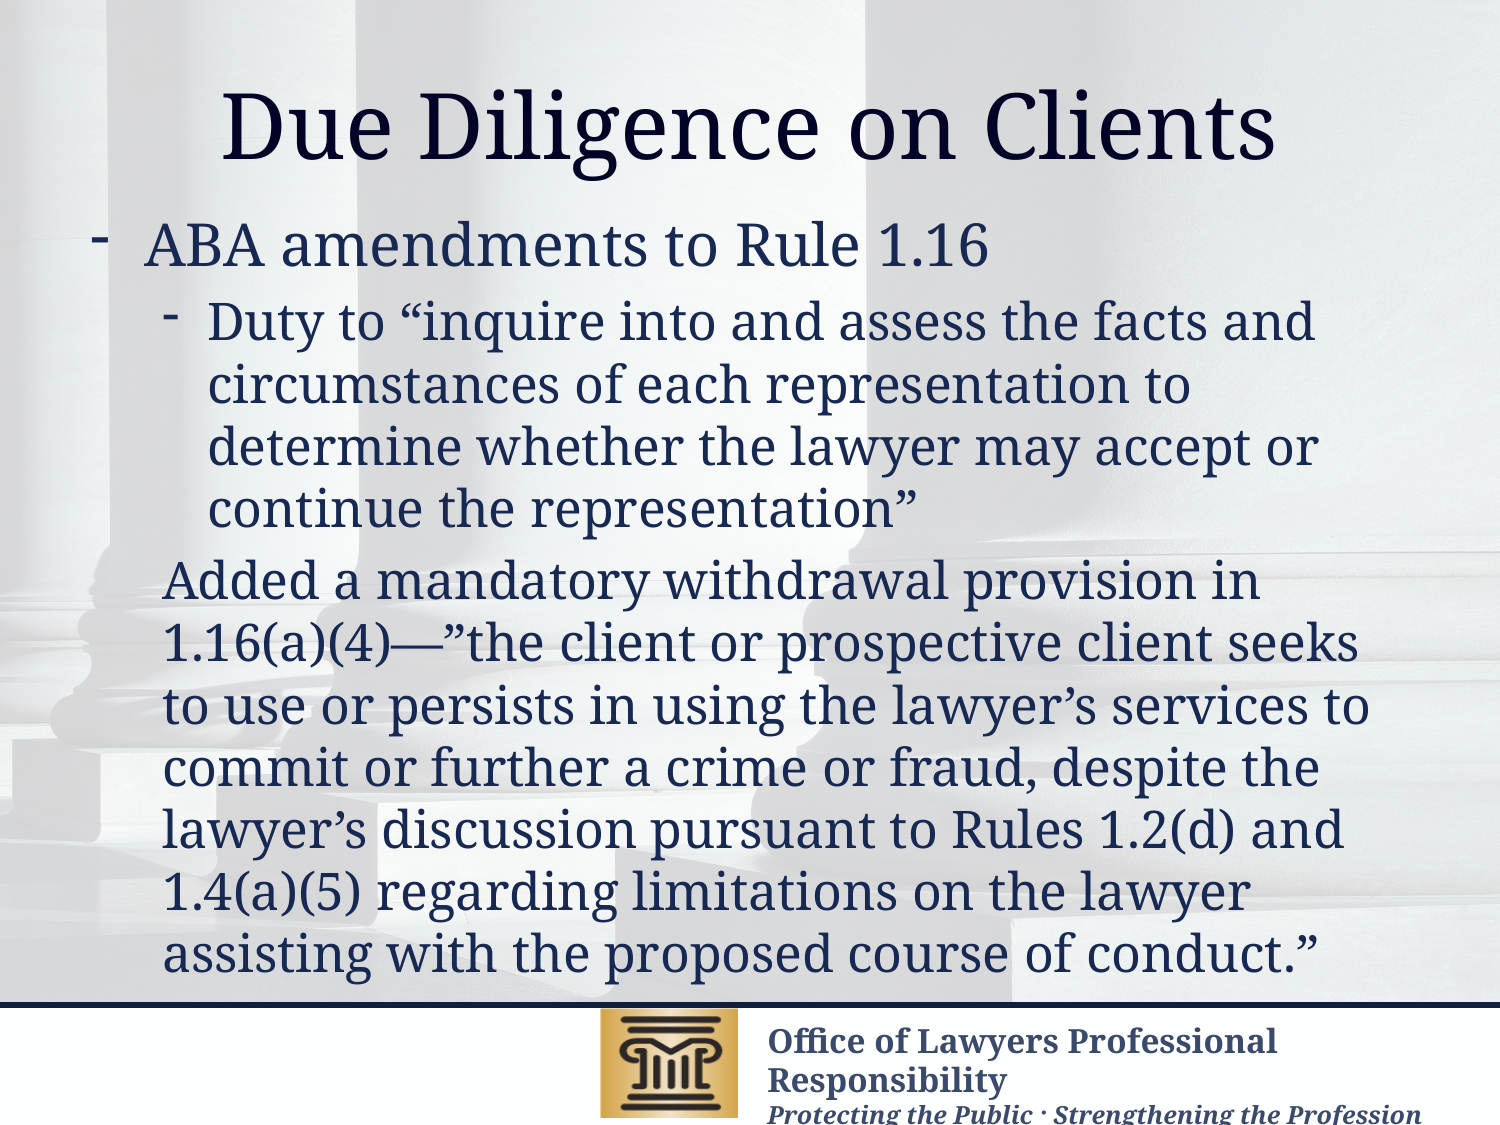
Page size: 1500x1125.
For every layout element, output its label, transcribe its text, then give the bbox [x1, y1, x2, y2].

title Due Diligence on Clients [75, 45, 1425, 200]
list ABA amendments to Rule 1.16 Duty to “inquire into and assess the facts and circumstances of each representation to determine whether the lawyer may accept or continue the representation” Added a mandatory withdrawal provision in 1.16(a)(4)—”the client or prospective client seeks to use or persists in using the lawyer’s services to commit or further a crime or fraud, despite the lawyer’s discussion pursuant to Rules 1.2(d) and 1.4(a)(5) regarding limitations on the lawyer assisting with the proposed course of conduct.” [75, 200, 1425, 1005]
picture [600, 1008, 738, 1118]
